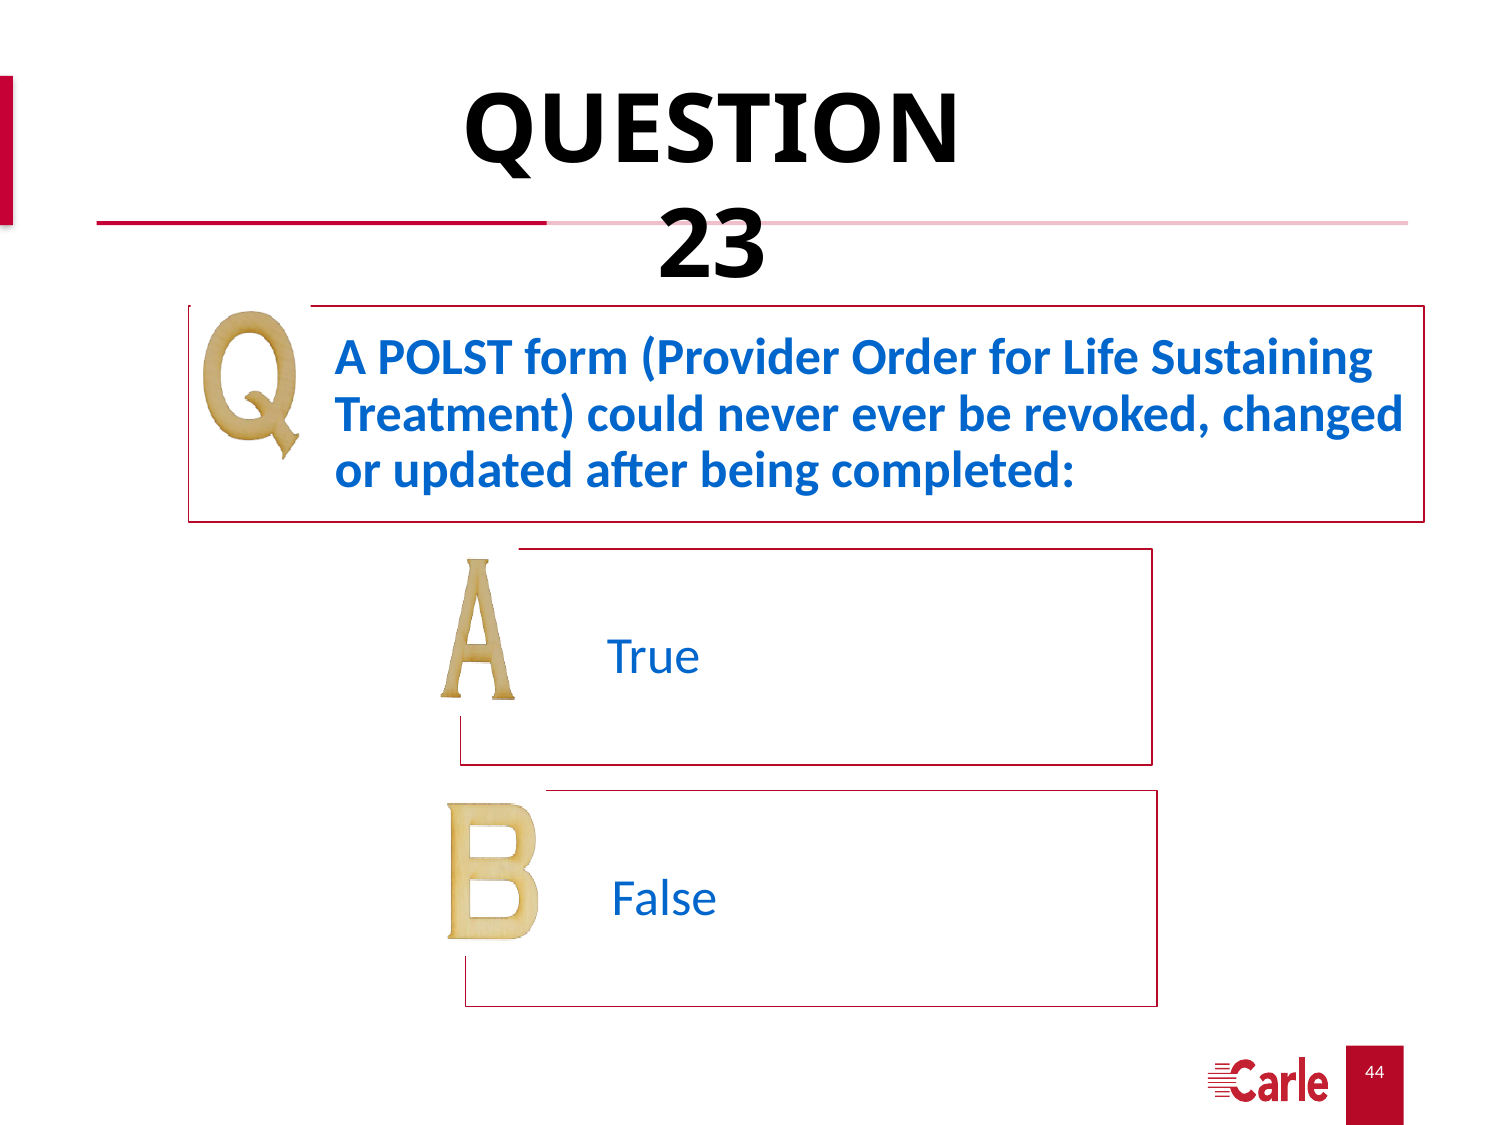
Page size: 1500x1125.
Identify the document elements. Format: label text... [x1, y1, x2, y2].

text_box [187, 162, 1426, 1125]
text_box QUESTION 23 [387, 59, 1038, 160]
